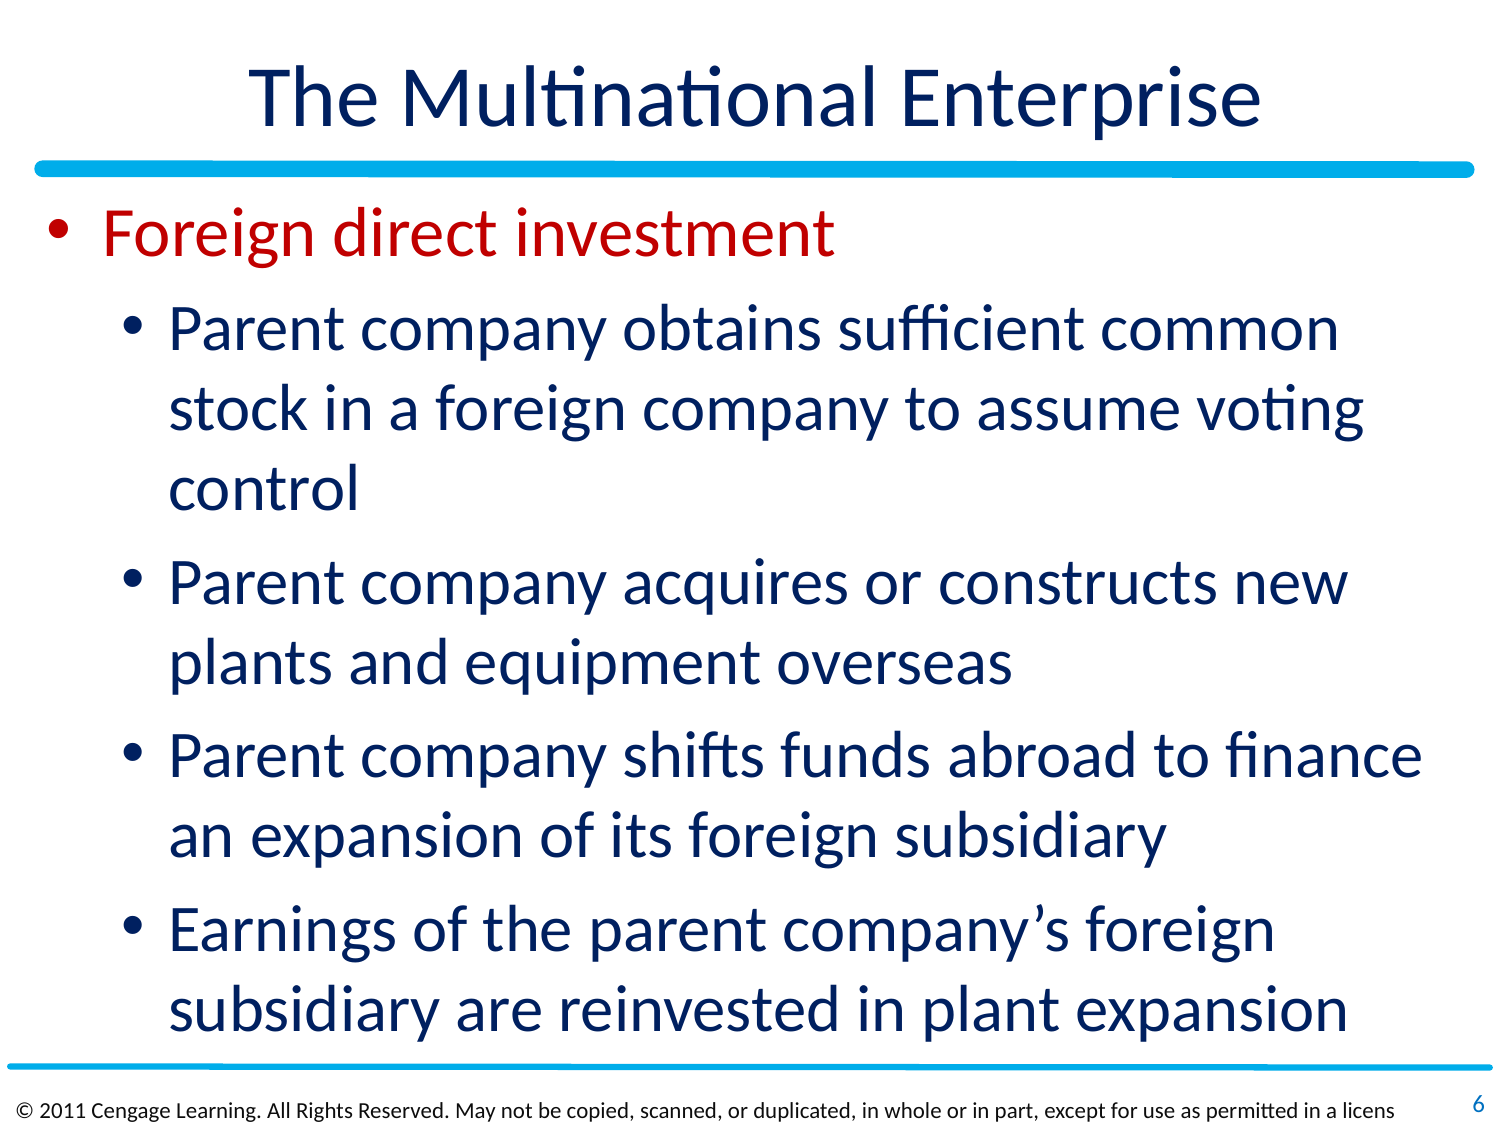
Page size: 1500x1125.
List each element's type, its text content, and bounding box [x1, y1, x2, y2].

slide_number 6 [1425, 1065, 1500, 1125]
list Foreign direct investment Parent company obtains sufficient common stock in a foreign company to assume voting control Parent company acquires or constructs new plants and equipment overseas Parent company shifts funds abroad to finance an expansion of its foreign subsidiary Earnings of the parent company’s foreign subsidiary are reinvested in plant expansion [31, 178, 1475, 1079]
footer © 2011 Cengage Learning. All Rights Reserved. May not be copied, scanned, or duplicated, in whole or in part, except for use as permitted in a license distributed with a certain product or service or otherwise on a password‐protected website for classroom use [0, 1070, 1424, 1125]
title The Multinational Enterprise [37, 13, 1475, 169]
